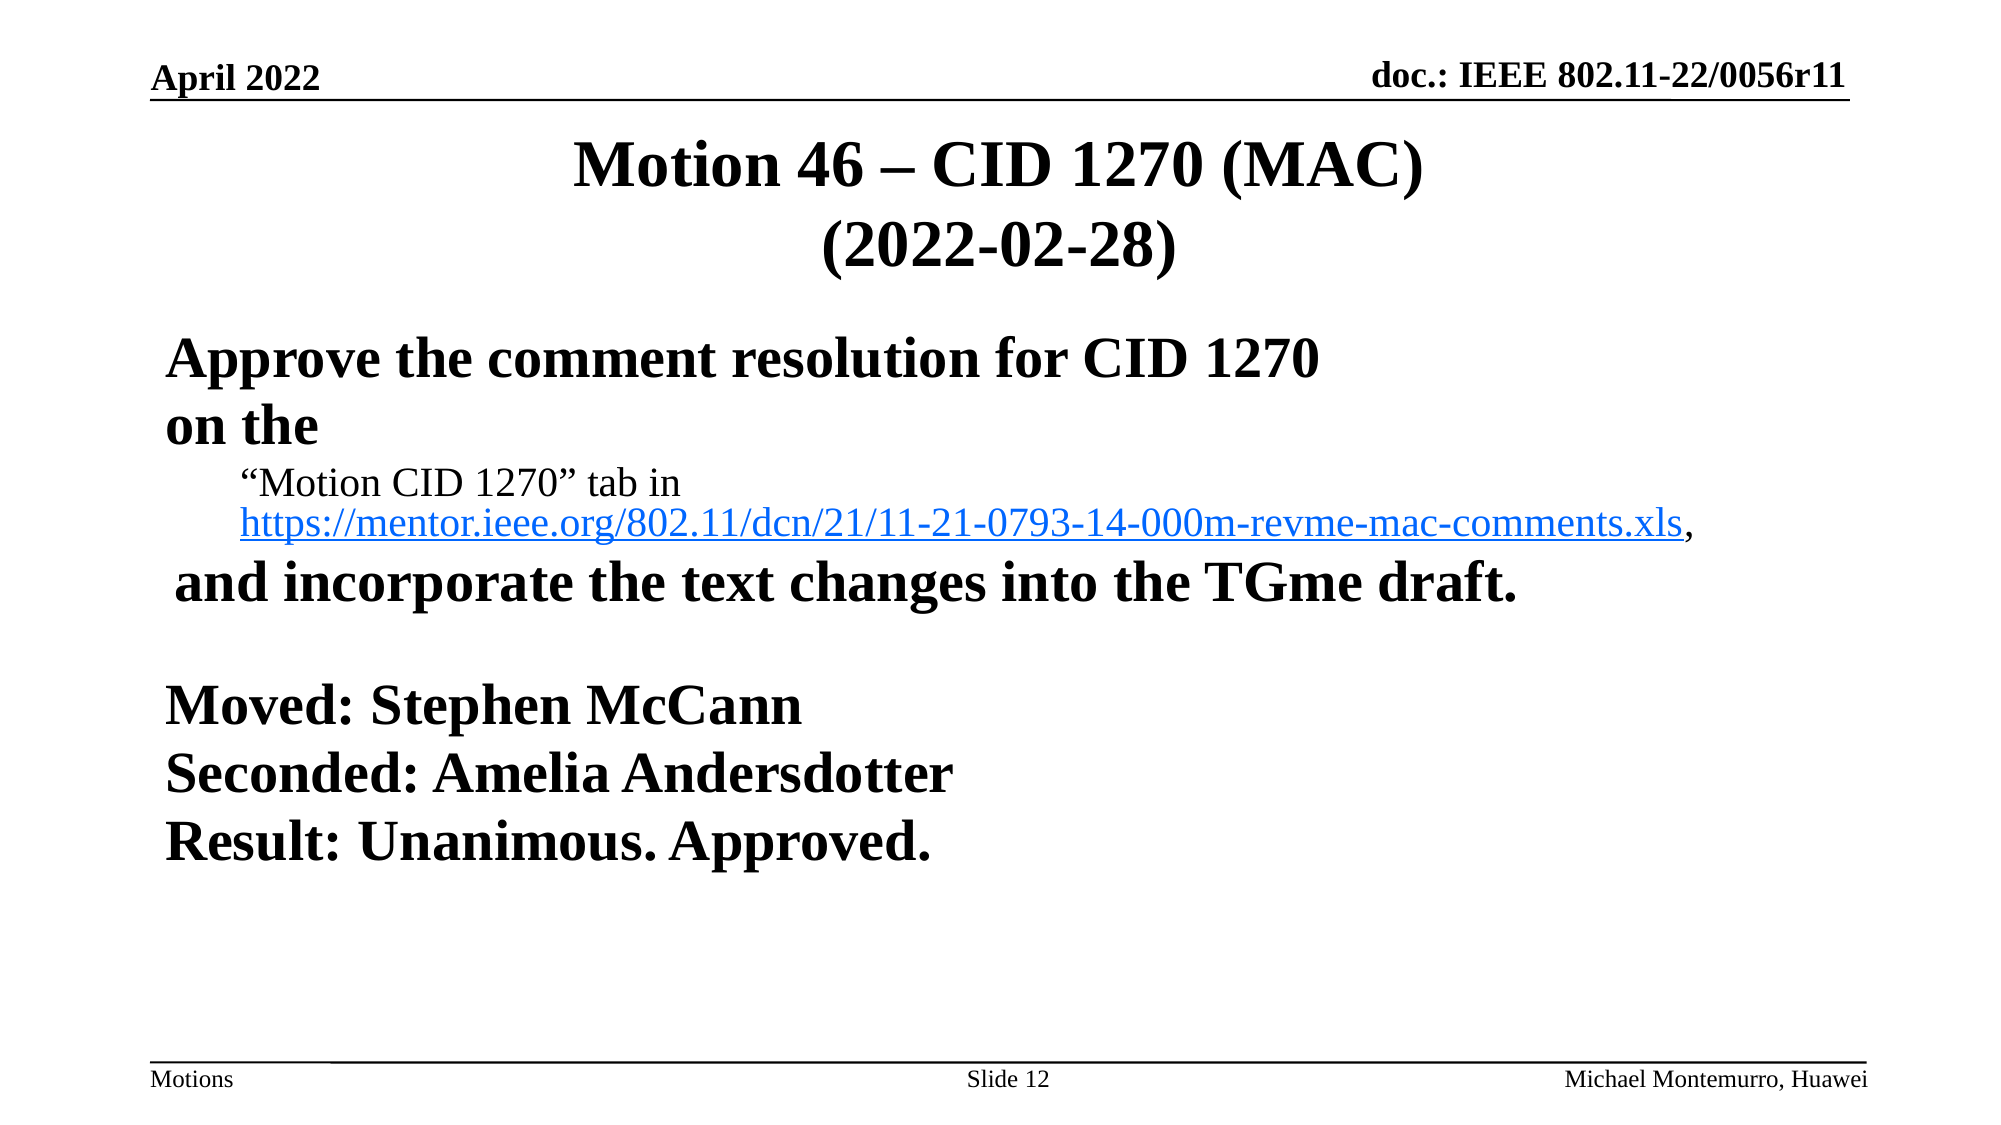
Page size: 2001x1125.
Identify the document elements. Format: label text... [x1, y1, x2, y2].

title Motion 46 – CID 1270 (MAC) (2022-02-28) [150, 112, 1850, 288]
slide_number Slide 12 [964, 1061, 1053, 1125]
footer Michael Montemurro, Huawei [1266, 1061, 1869, 1093]
list Approve the comment resolution for CID 1270 on the “Motion CID 1270” tab in https://mentor.ieee.org/802.11/dcn/21/11-21-0793-14-000m-revme-mac-comments.xls, and incorporate the text changes into the TGme draft. Moved: Stephen McCann Seconded: Amelia Andersdotter Result: Unanimous. Approved. [150, 324, 1850, 1000]
